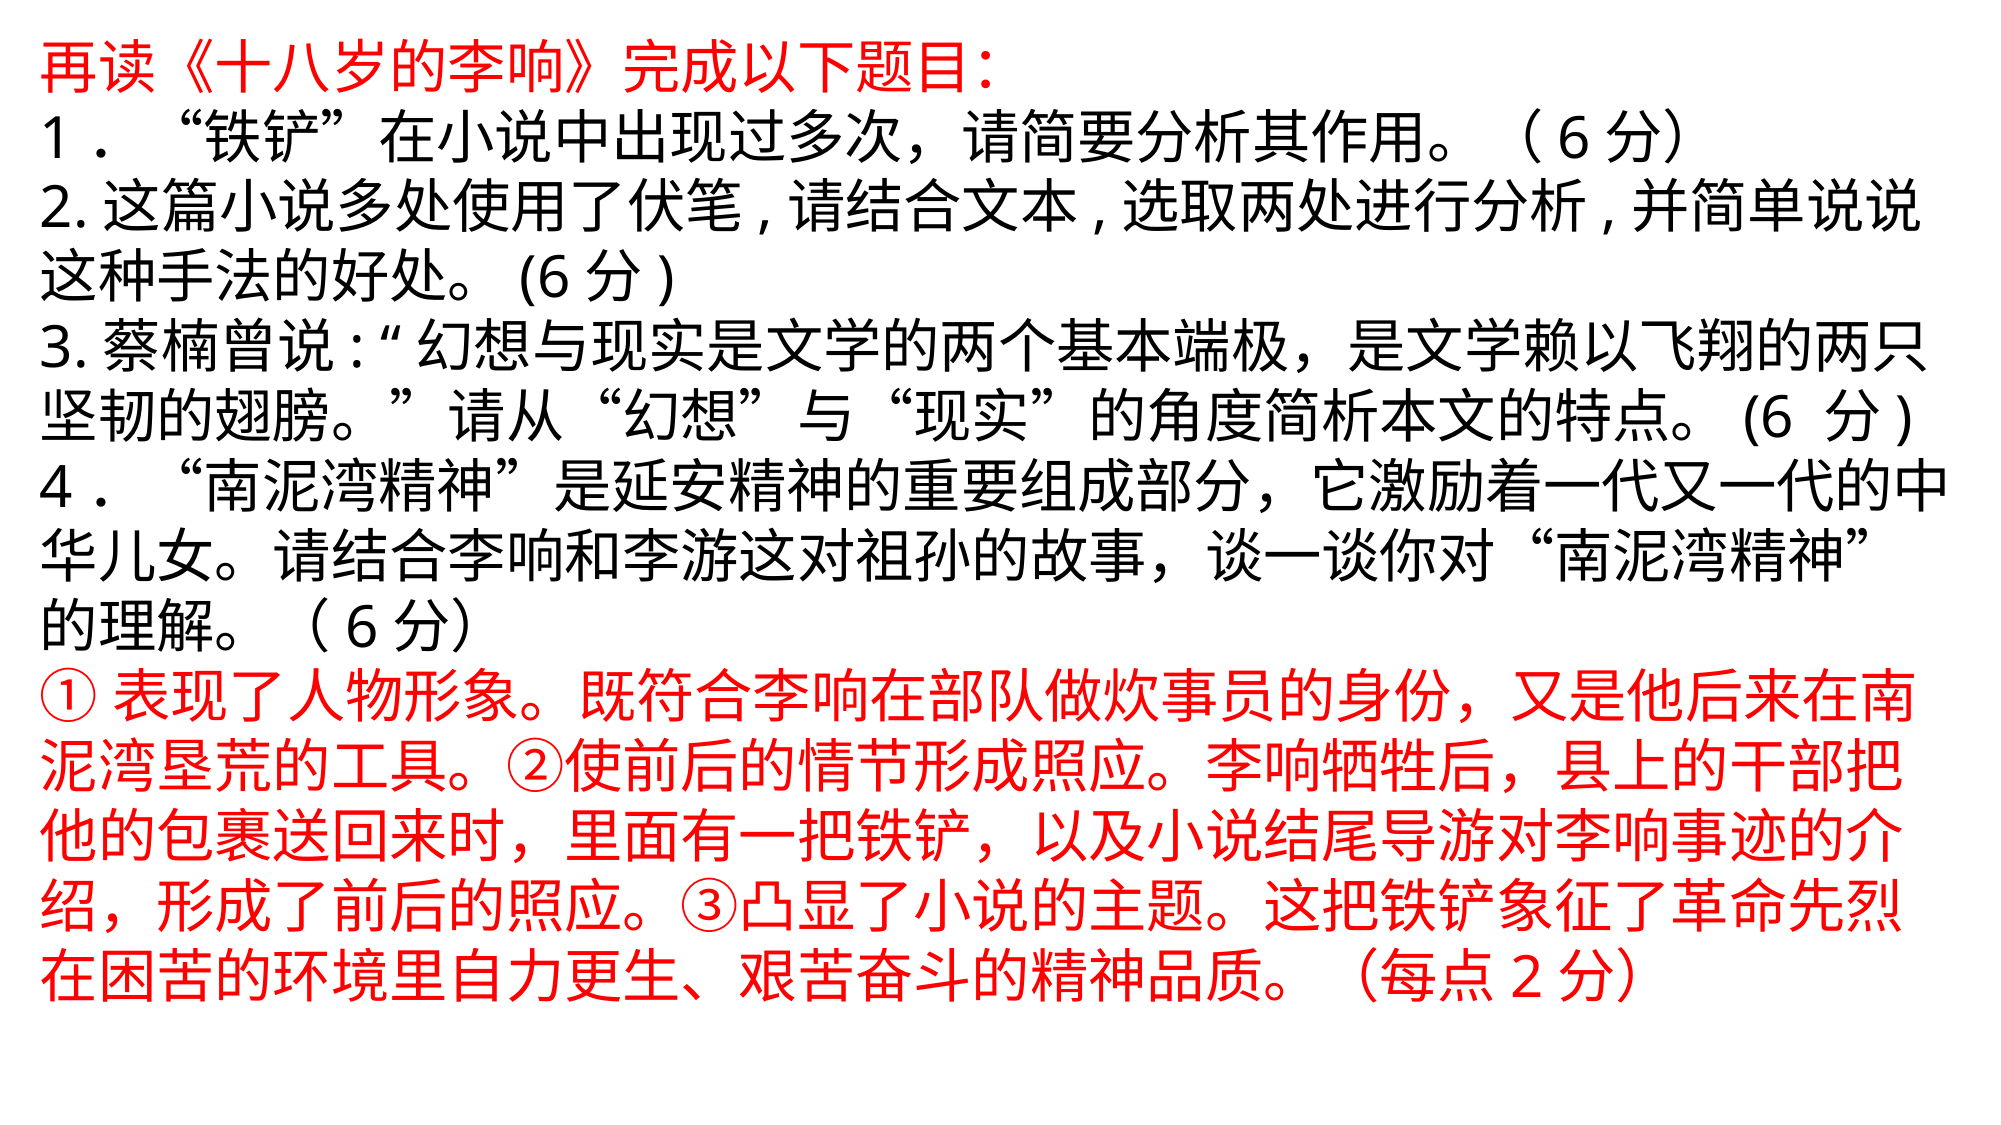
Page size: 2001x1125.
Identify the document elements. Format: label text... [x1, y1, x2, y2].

text_box 再读《十八岁的李响》完成以下题目： 1．“铁铲”在小说中出现过多次，请简要分析其作用。（6分） 2.这篇小说多处使用了伏笔,请结合文本,选取两处进行分析,并简单说说这种手法的好处。(6分) 3.蔡楠曾说: “幻想与现实是文学的两个基本端极，是文学赖以飞翔的两只坚韧的翅膀。”请从“幻想”与“现实”的角度简析本文的特点。(6 分) 4．“南泥湾精神”是延安精神的重要组成部分，它激励着一代又一代的中华儿女。请结合李响和李游这对祖孙的故事，谈一谈你对“南泥湾精神”的理解。（6分） ①表现了人物形象。既符合李响在部队做炊事员的身份，又是他后来在南泥湾垦荒的工具。②使前后的情节形成照应。李响牺牲后，县上的干部把他的包裹送回来时，里面有一把铁铲，以及小说结尾导游对李响事迹的介绍，形成了前后的照应。③凸显了小说的主题。这把铁铲象征了革命先烈在困苦的环境里自力更生、艰苦奋斗的精神品质。（每点2分） [25, 22, 1977, 1017]
